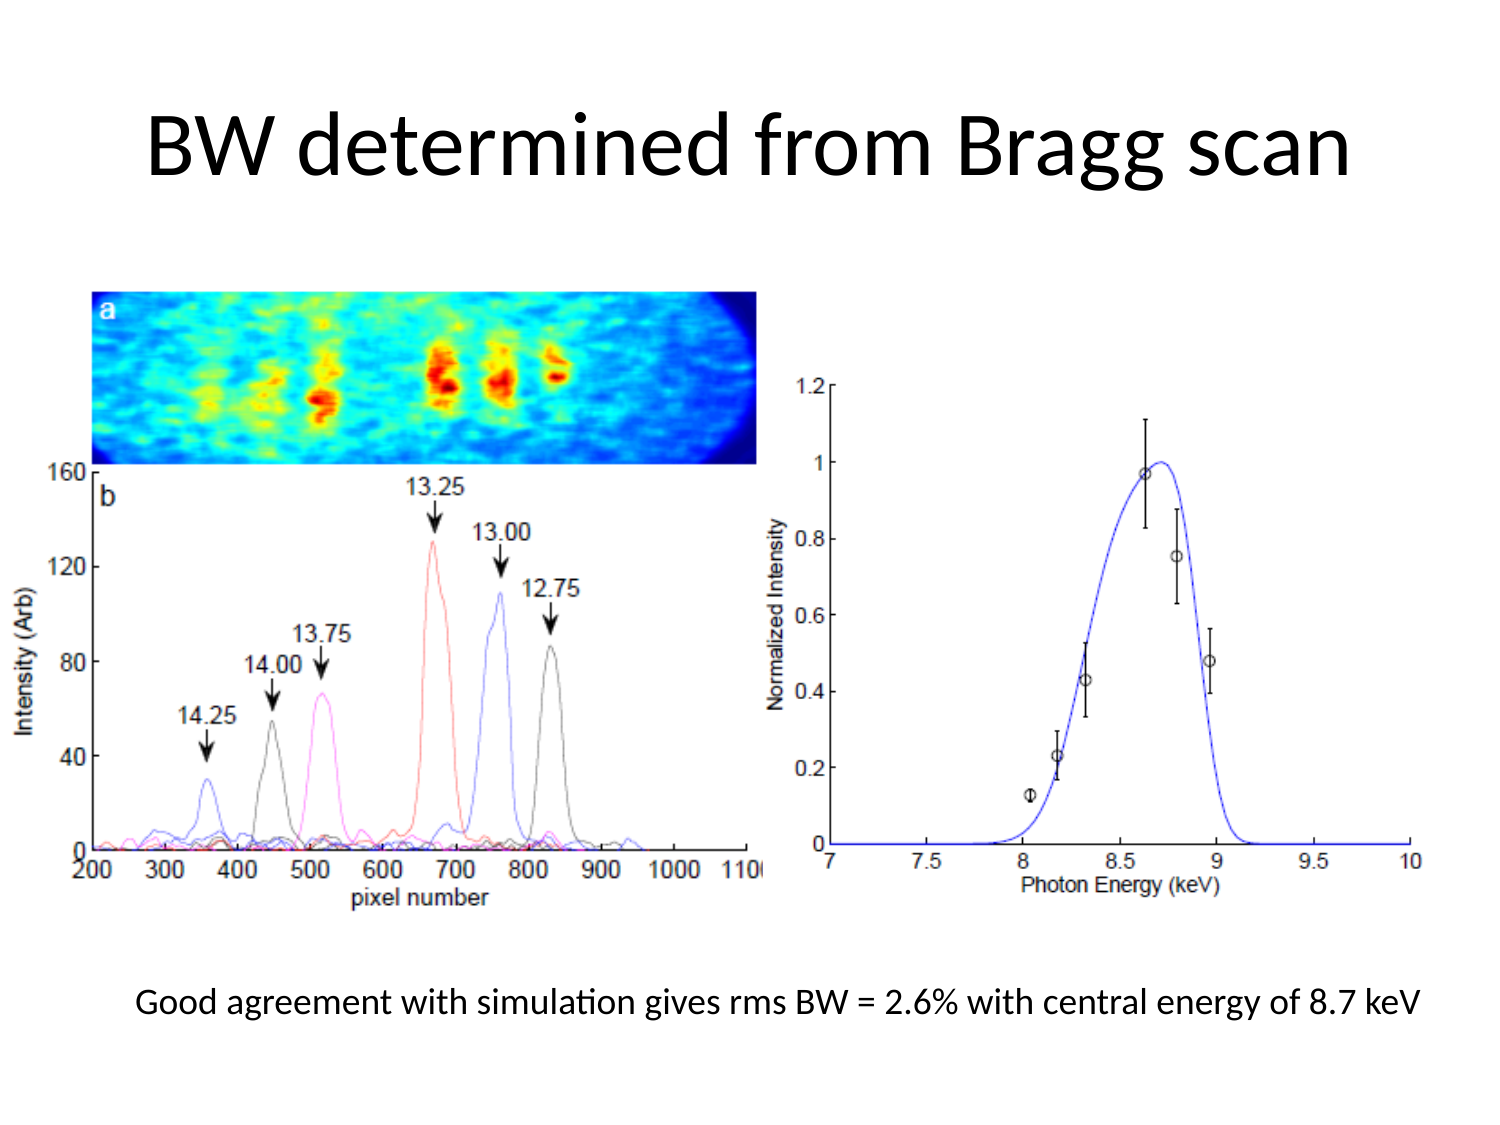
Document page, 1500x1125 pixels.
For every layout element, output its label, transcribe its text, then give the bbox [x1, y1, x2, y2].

text_box Good agreement with simulation gives rms BW = 2.6% with central energy of 8.7 keV [120, 969, 1454, 1030]
title BW determined from Bragg scan [75, 45, 1425, 233]
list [0, 274, 801, 922]
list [762, 367, 1426, 901]
